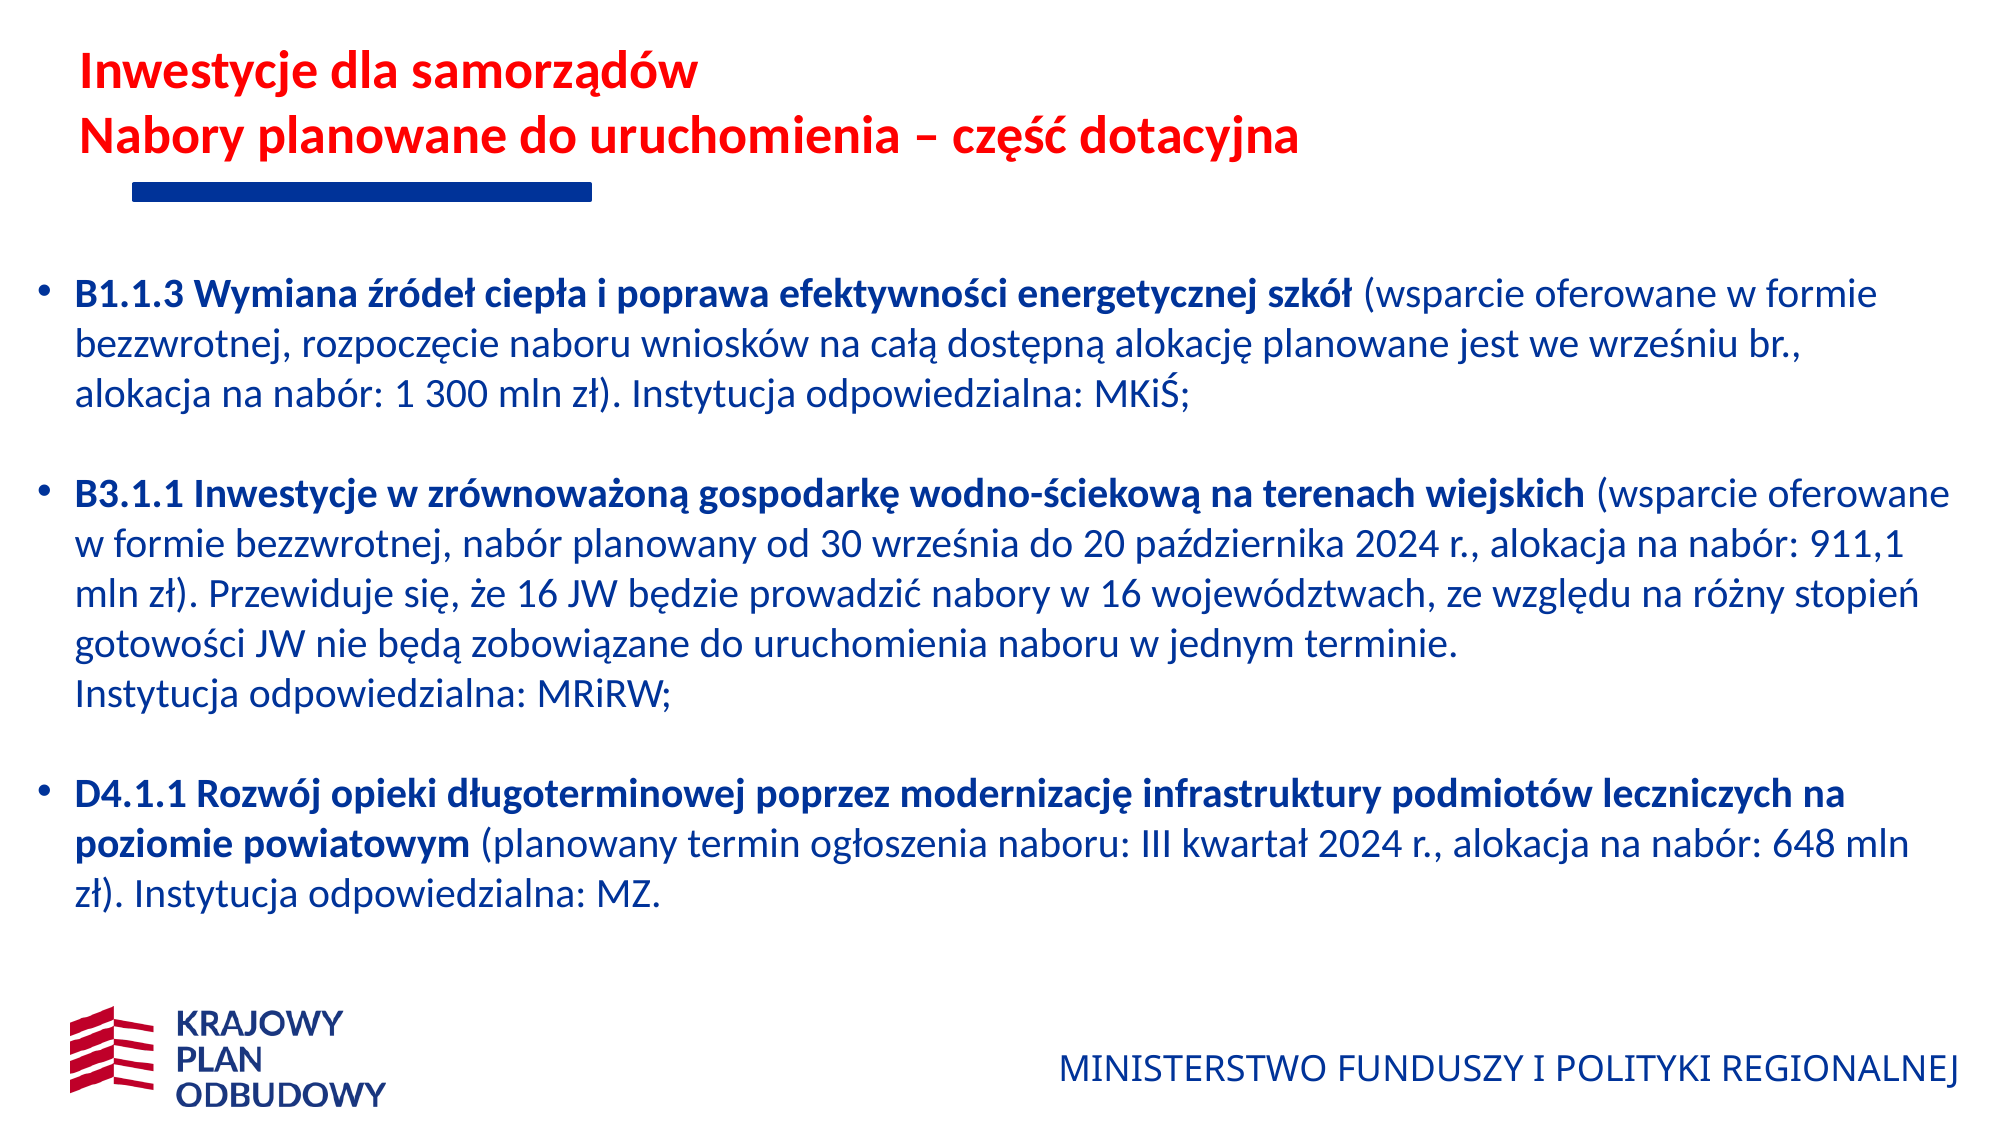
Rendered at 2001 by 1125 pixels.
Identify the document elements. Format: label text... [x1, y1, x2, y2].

picture [70, 1006, 386, 1107]
title Inwestycje dla samorządów Nabory planowane do uruchomienia – część dotacyjna [64, 28, 1656, 170]
text_box B1.1.3 Wymiana źródeł ciepła i poprawa efektywności energetycznej szkół (wsparcie oferowane w formie bezzwrotnej, rozpoczęcie naboru wniosków na całą dostępną alokację planowane jest we wrześniu br., alokacja na nabór: 1 300 mln zł). Instytucja odpowiedzialna: MKiŚ; B3.1.1 Inwestycje w zrównoważoną gospodarkę wodno-ściekową na terenach wiejskich (wsparcie oferowane w formie bezzwrotnej, nabór planowany od 30 września do 20 października 2024 r., alokacja na nabór: 911,1 mln zł). Przewiduje się, że 16 JW będzie prowadzić nabory w 16 województwach, ze względu na różny stopień gotowości JW nie będą zobowiązane do uruchomienia naboru w jednym terminie. Instytucja odpowiedzialna: MRiRW; D4.1.1 Rozwój opieki długoterminowej poprzez modernizację infrastruktury podmiotów leczniczych na poziomie powiatowym (planowany termin ogłoszenia naboru: III kwartał 2024 r., alokacja na nabór: 648 mln zł). Instytucja odpowiedzialna: MZ. [22, 220, 1978, 924]
